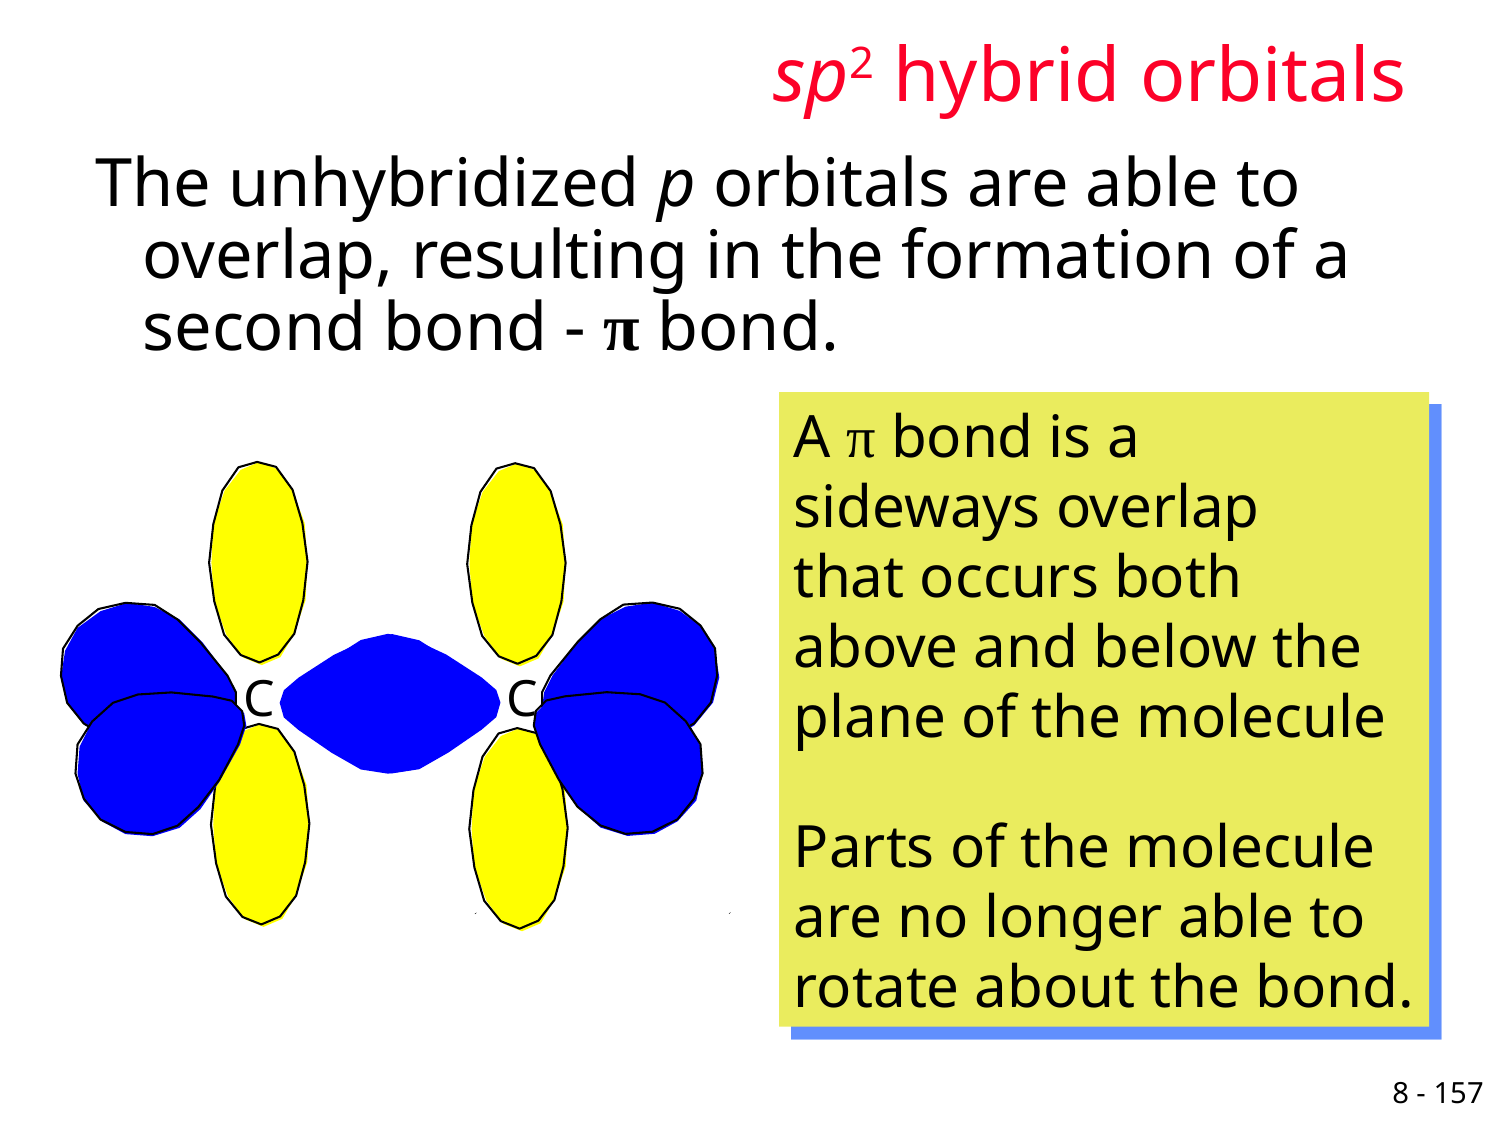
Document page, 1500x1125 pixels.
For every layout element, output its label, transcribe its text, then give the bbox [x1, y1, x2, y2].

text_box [60, 461, 731, 932]
title sp2 hybrid orbitals [254, 0, 1422, 155]
list The unhybridized p orbitals are able to overlap, resulting in the formation of a second bond - π bond. [79, 141, 1406, 362]
text_box A π bond is a sideways overlap that occurs both above and below the plane of the molecule Parts of the molecule are no longer able to rotate about the bond. [779, 392, 1430, 1027]
